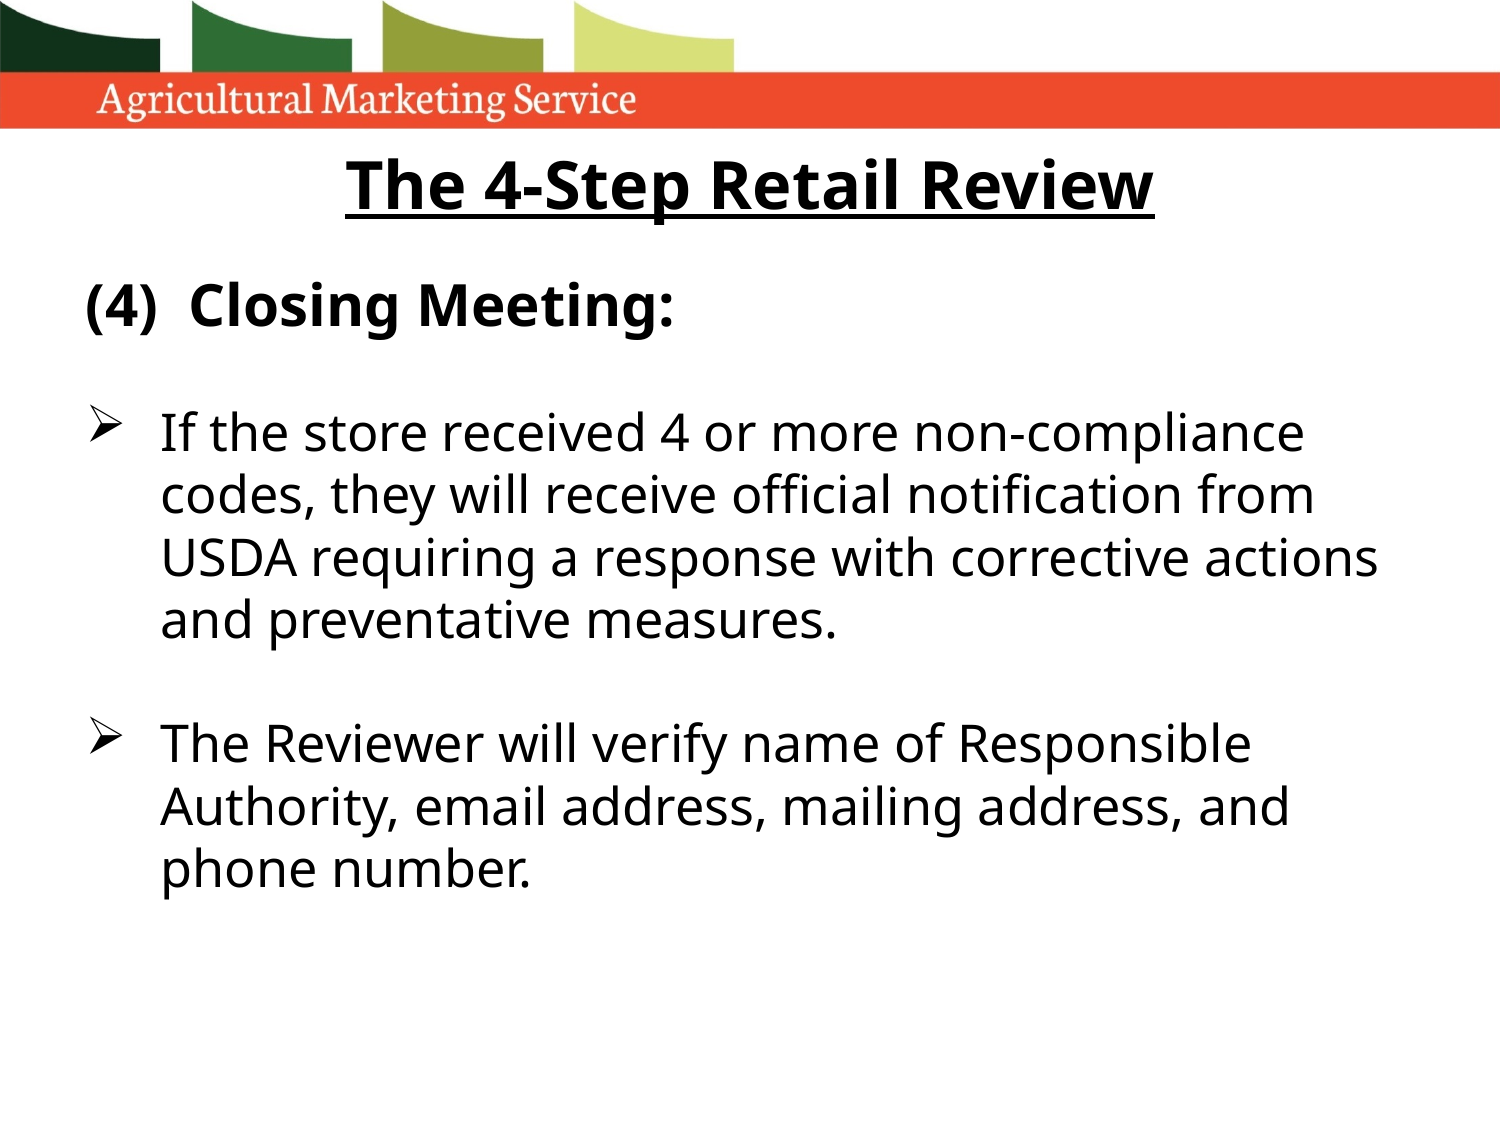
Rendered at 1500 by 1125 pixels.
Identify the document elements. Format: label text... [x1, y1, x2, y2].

list (4) Closing Meeting: If the store received 4 or more non-compliance codes, they will receive official notification from USDA requiring a response with corrective actions and preventative measures. The Reviewer will verify name of Responsible Authority, email address, mailing address, and phone number. [75, 262, 1425, 1005]
title The 4-Step Retail Review [75, 137, 1425, 233]
picture [0, 0, 1500, 129]
